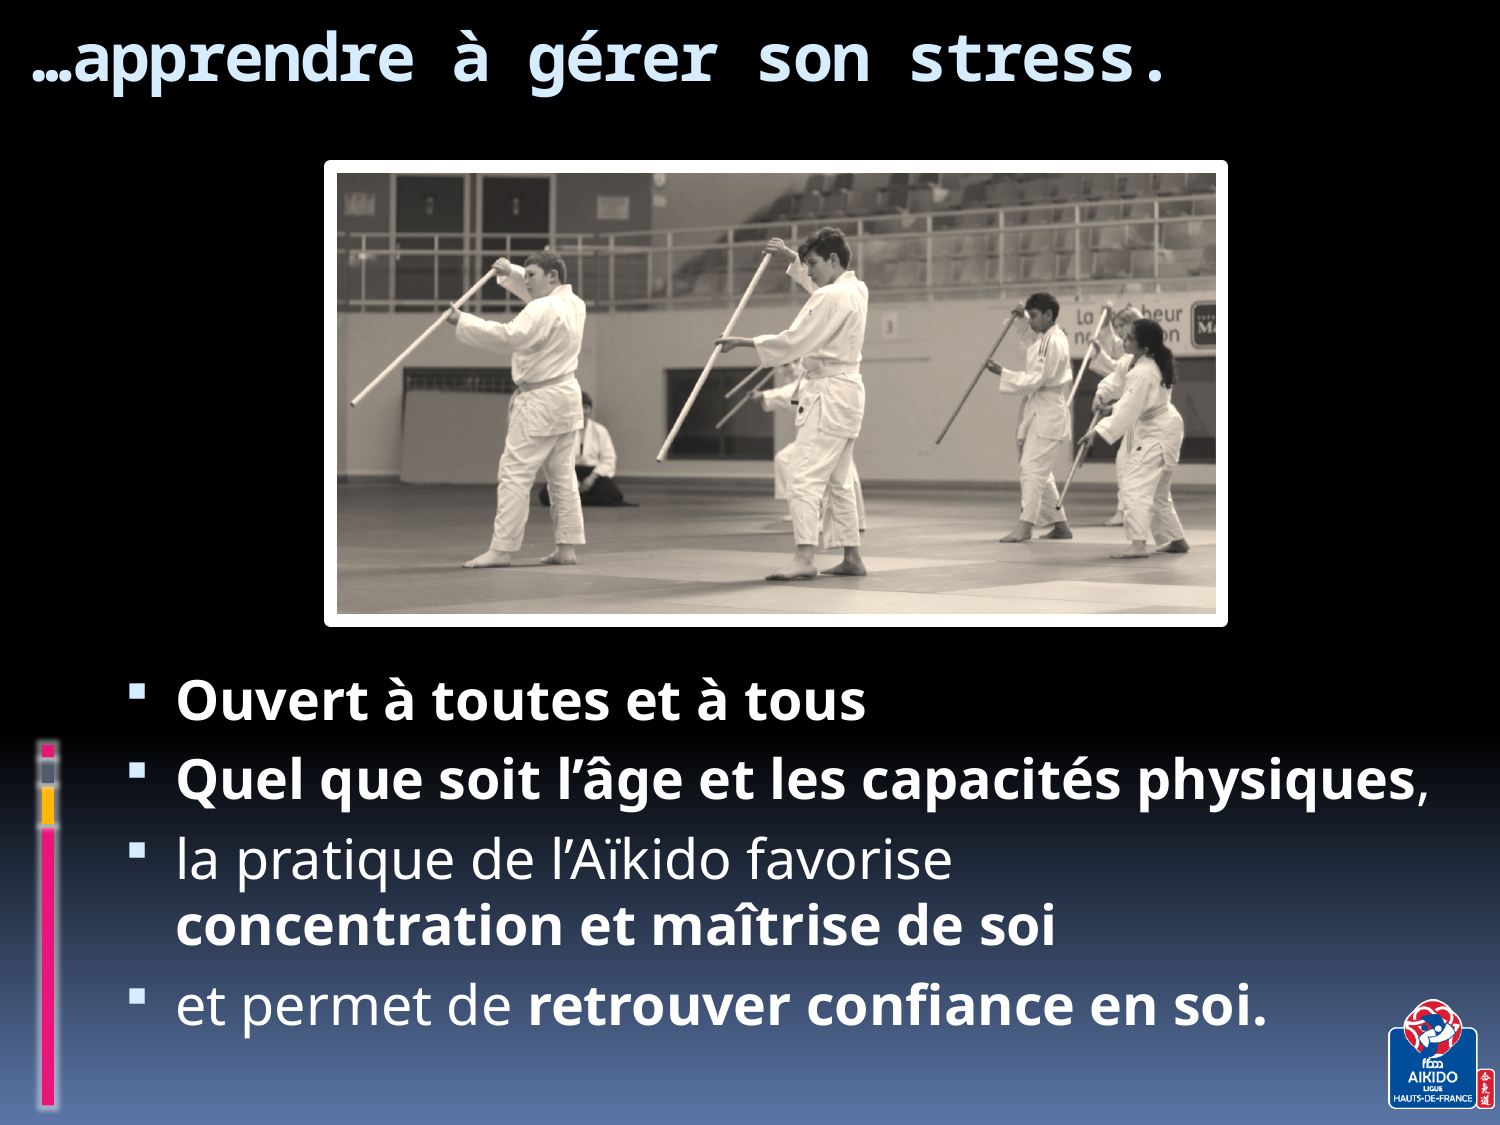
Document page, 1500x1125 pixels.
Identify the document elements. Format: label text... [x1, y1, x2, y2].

title …apprendre à gérer son stress. [17, 7, 1500, 195]
picture [1451, 999, 1495, 1109]
picture [336, 172, 1217, 615]
list Ouvert à toutes et à tous Quel que soit l’âge et les capacités physiques, la pratique de l’Aïkido favorise concentration et maîtrise de soi et permet de retrouver confiance en soi. [100, 656, 1451, 1109]
